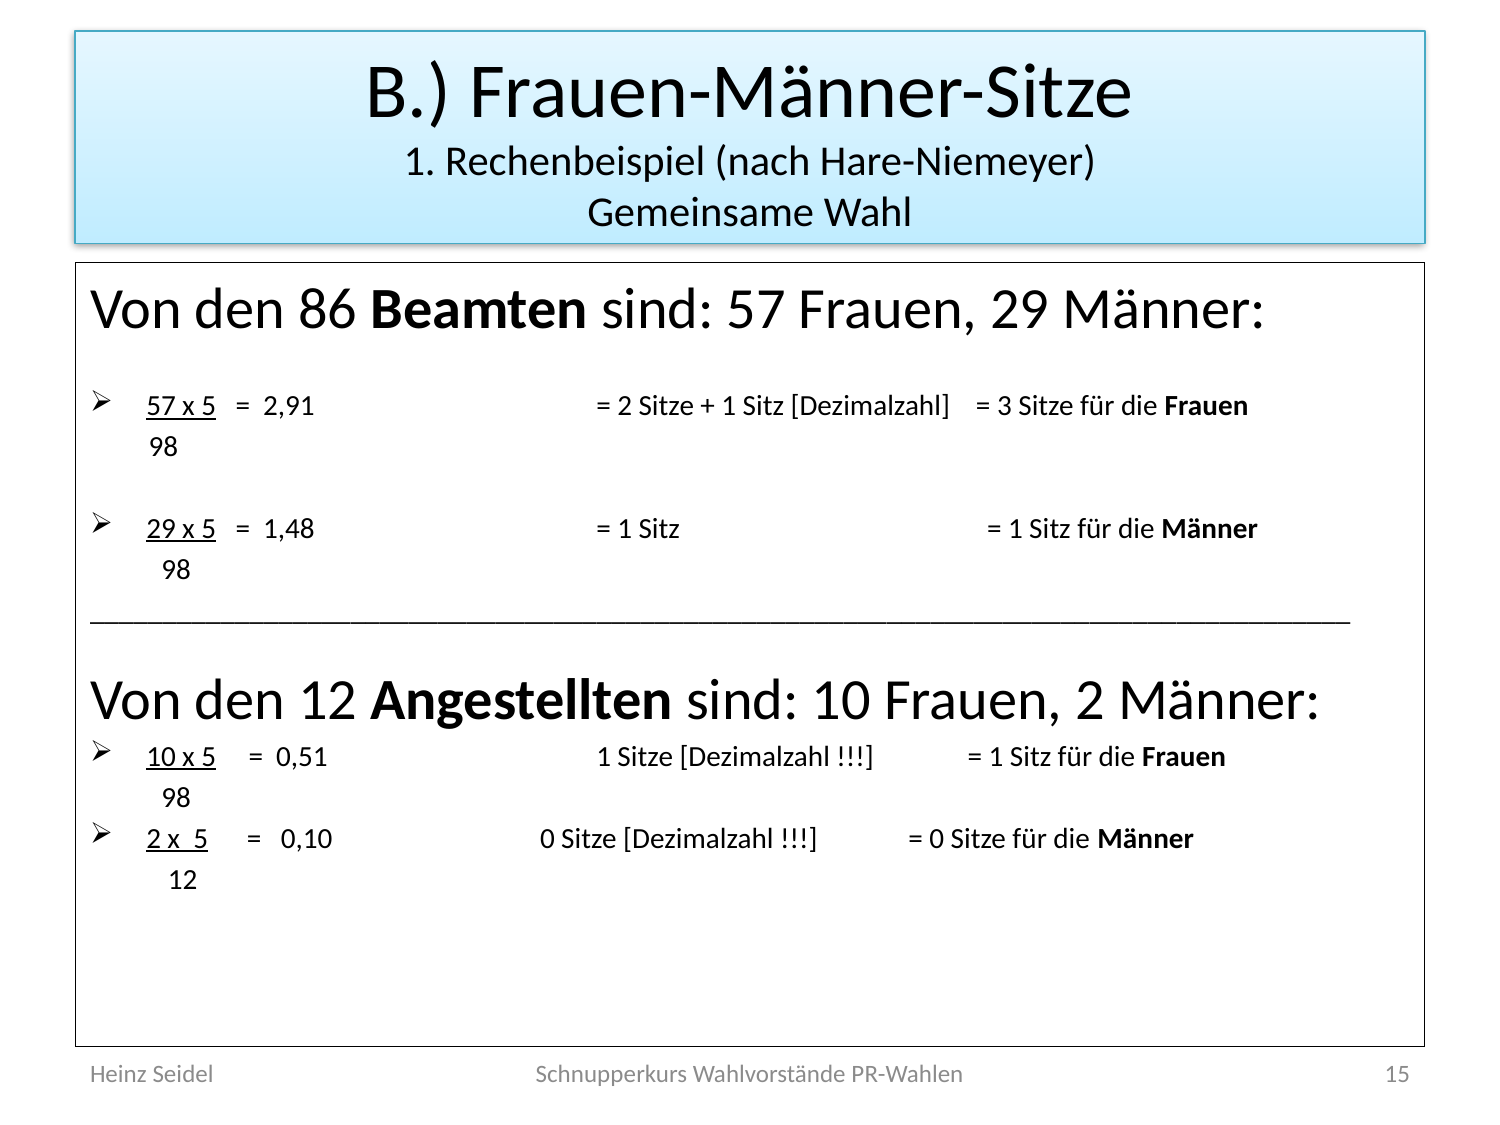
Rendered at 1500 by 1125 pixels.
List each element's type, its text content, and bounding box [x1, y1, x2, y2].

slide_number Heinz Seidel [75, 1042, 425, 1103]
slide_number 15 [1074, 1042, 1425, 1103]
list Von den 86 Beamten sind: 57 Frauen, 29 Männer: 57 x 5 = 2,91 = 2 Sitze + 1 Sitz [Dezimalzahl] = 3 Sitze für die Frauen 98 29 x 5 = 1,48 = 1 Sitz = 1 Sitz für die Männer 98 _______________________________________________________________________________________ Von den 12 Angestellten sind: 10 Frauen, 2 Männer: 10 x 5 = 0,51 1 Sitze [Dezimalzahl !!!] = 1 Sitz für die Frauen 98 2 x 5 = 0,10 0 Sitze [Dezimalzahl !!!] = 0 Sitze für die Männer 12 [75, 262, 1425, 1047]
footer Schnupperkurs Wahlvorstände PR-Wahlen [512, 1042, 988, 1103]
title B.) Frauen-Männer-Sitze 1. Rechenbeispiel (nach Hare-Niemeyer) Gemeinsame Wahl [74, 30, 1426, 244]
